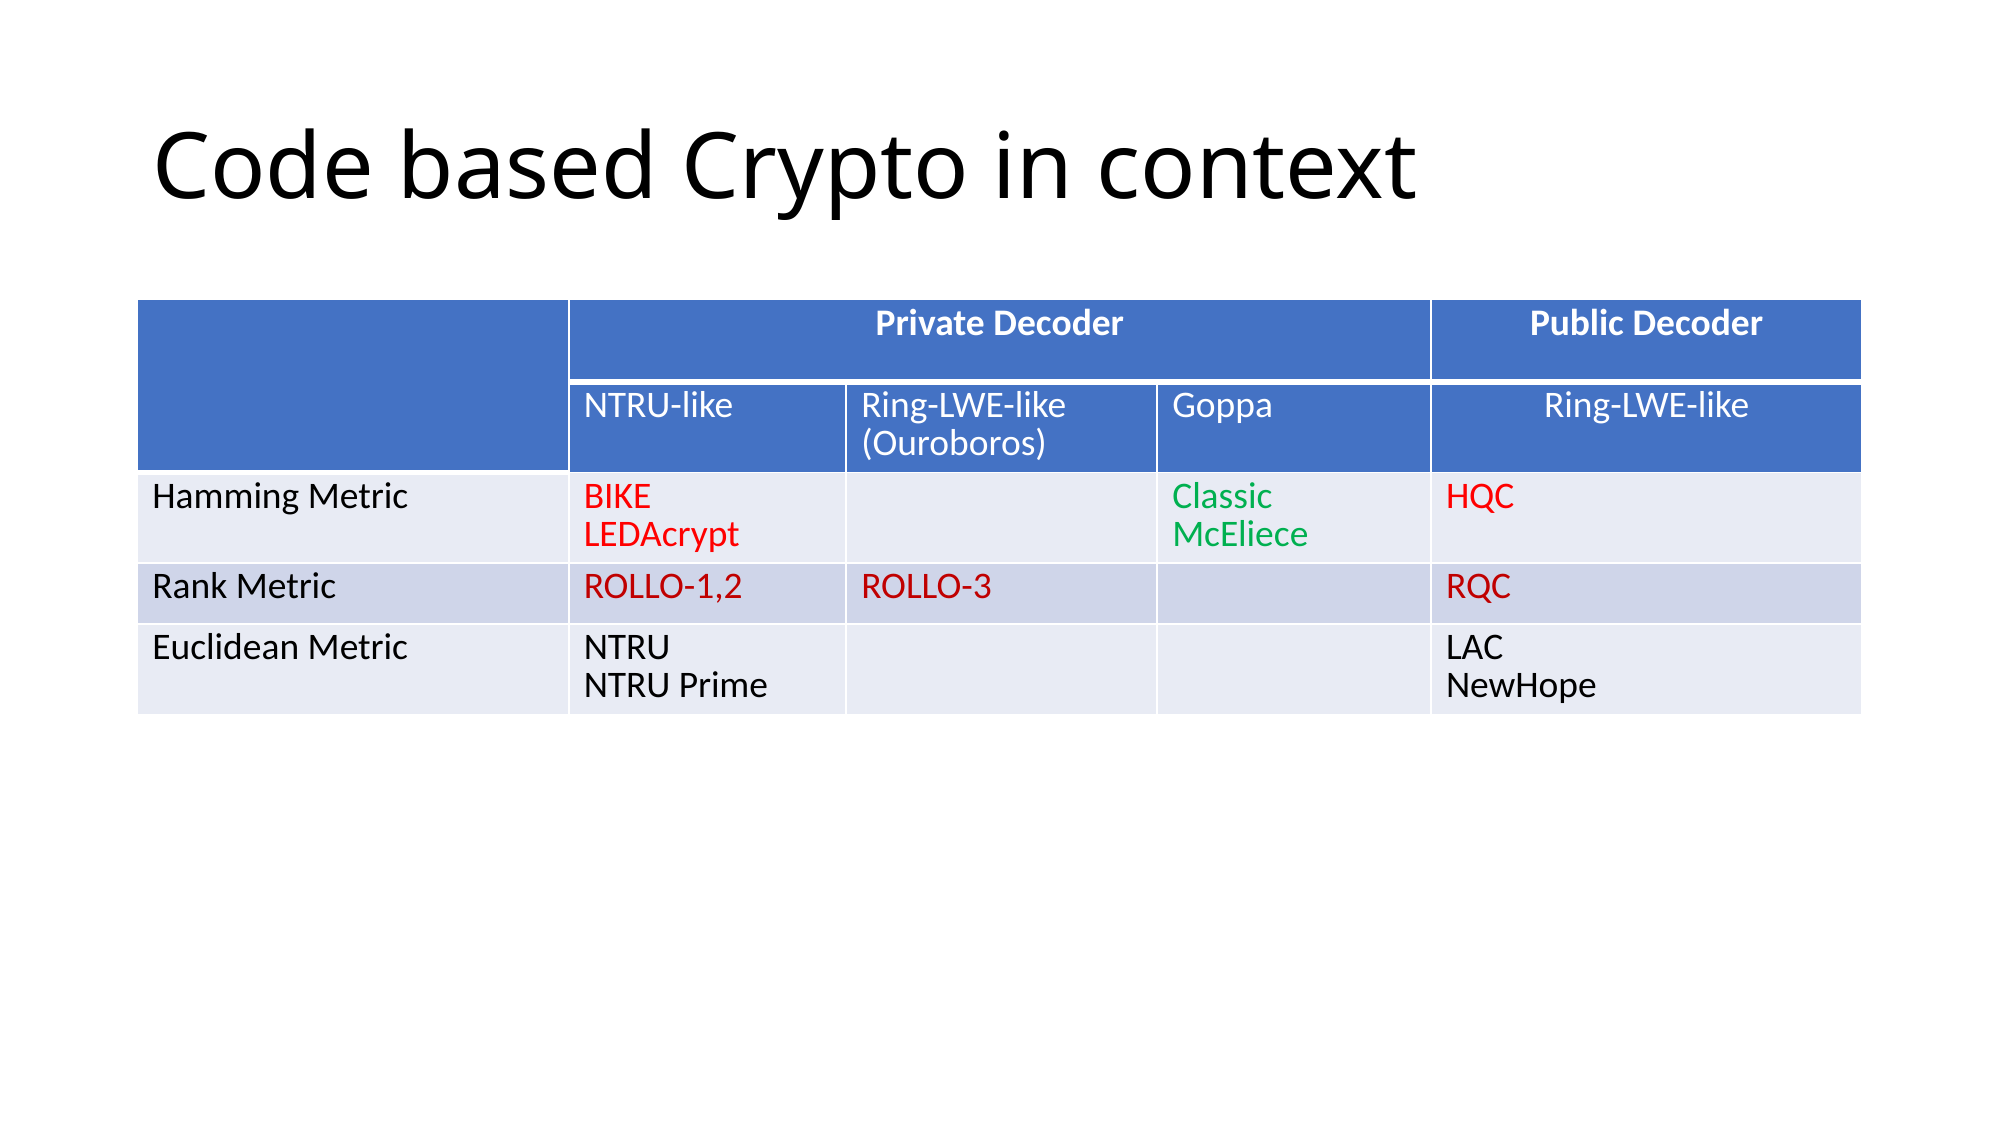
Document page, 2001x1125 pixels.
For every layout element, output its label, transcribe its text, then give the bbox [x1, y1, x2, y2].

table_cell LAC NewHope [1432, 625, 1861, 714]
table_cell Ring-LWE-like (Ouroboros) [847, 385, 1156, 472]
table_cell Hamming Metric [138, 475, 568, 562]
table_cell Euclidean Metric [138, 625, 568, 714]
table_cell NTRU NTRU Prime [570, 625, 845, 714]
table_cell Rank Metric [138, 564, 568, 623]
title Code based Crypto in context [137, 59, 1863, 278]
table_cell ROLLO-1,2 [570, 564, 845, 623]
table_cell BIKE LEDAcrypt [570, 473, 845, 562]
table_header [138, 300, 568, 470]
table_header Private Decoder [570, 300, 1430, 379]
table_cell [1158, 564, 1430, 623]
table_cell Goppa [1158, 385, 1430, 472]
table_cell [847, 625, 1156, 714]
table_cell Classic McEliece [1158, 473, 1430, 562]
table_cell ROLLO-3 [847, 564, 1156, 623]
table_cell Ring-LWE-like [1432, 385, 1861, 472]
table_cell [1158, 625, 1430, 714]
table_cell [847, 473, 1156, 562]
table_cell RQC [1432, 564, 1861, 623]
table_header Public Decoder [1432, 300, 1861, 379]
table_cell NTRU-like [570, 385, 845, 472]
table_cell HQC [1432, 473, 1861, 562]
